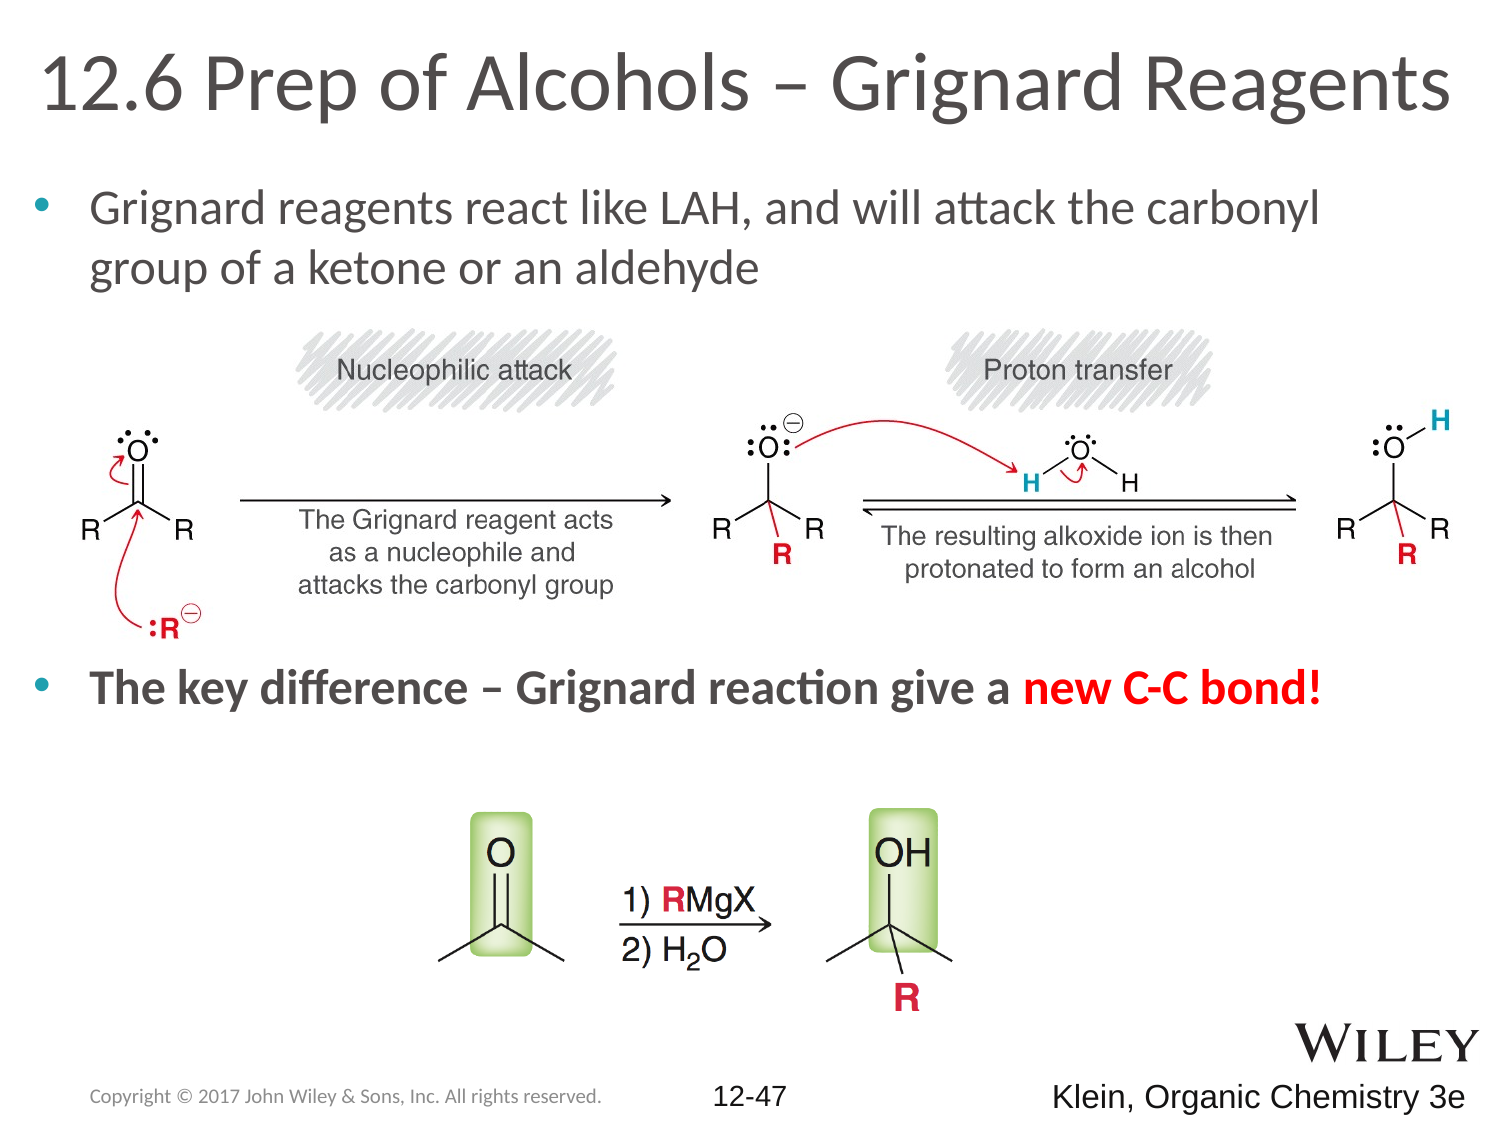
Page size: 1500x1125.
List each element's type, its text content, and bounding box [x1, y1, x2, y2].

picture [69, 319, 1461, 654]
footer Klein, Organic Chemistry 3e [1015, 1065, 1491, 1125]
slide_number Copyright © 2017 John Wiley & Sons, Inc. All rights reserved. [75, 1065, 575, 1125]
picture [426, 805, 960, 1020]
slide_number 12-47 [575, 1065, 925, 1125]
title 12.6 Prep of Alcohols – Grignard Reagents [0, 0, 1491, 155]
picture [1292, 1021, 1480, 1065]
list Grignard reagents react like LAH, and will attack the carbonyl group of a ketone or an aldehyde The key difference – Grignard reaction give a new C-C bond! [17, 166, 1461, 1023]
